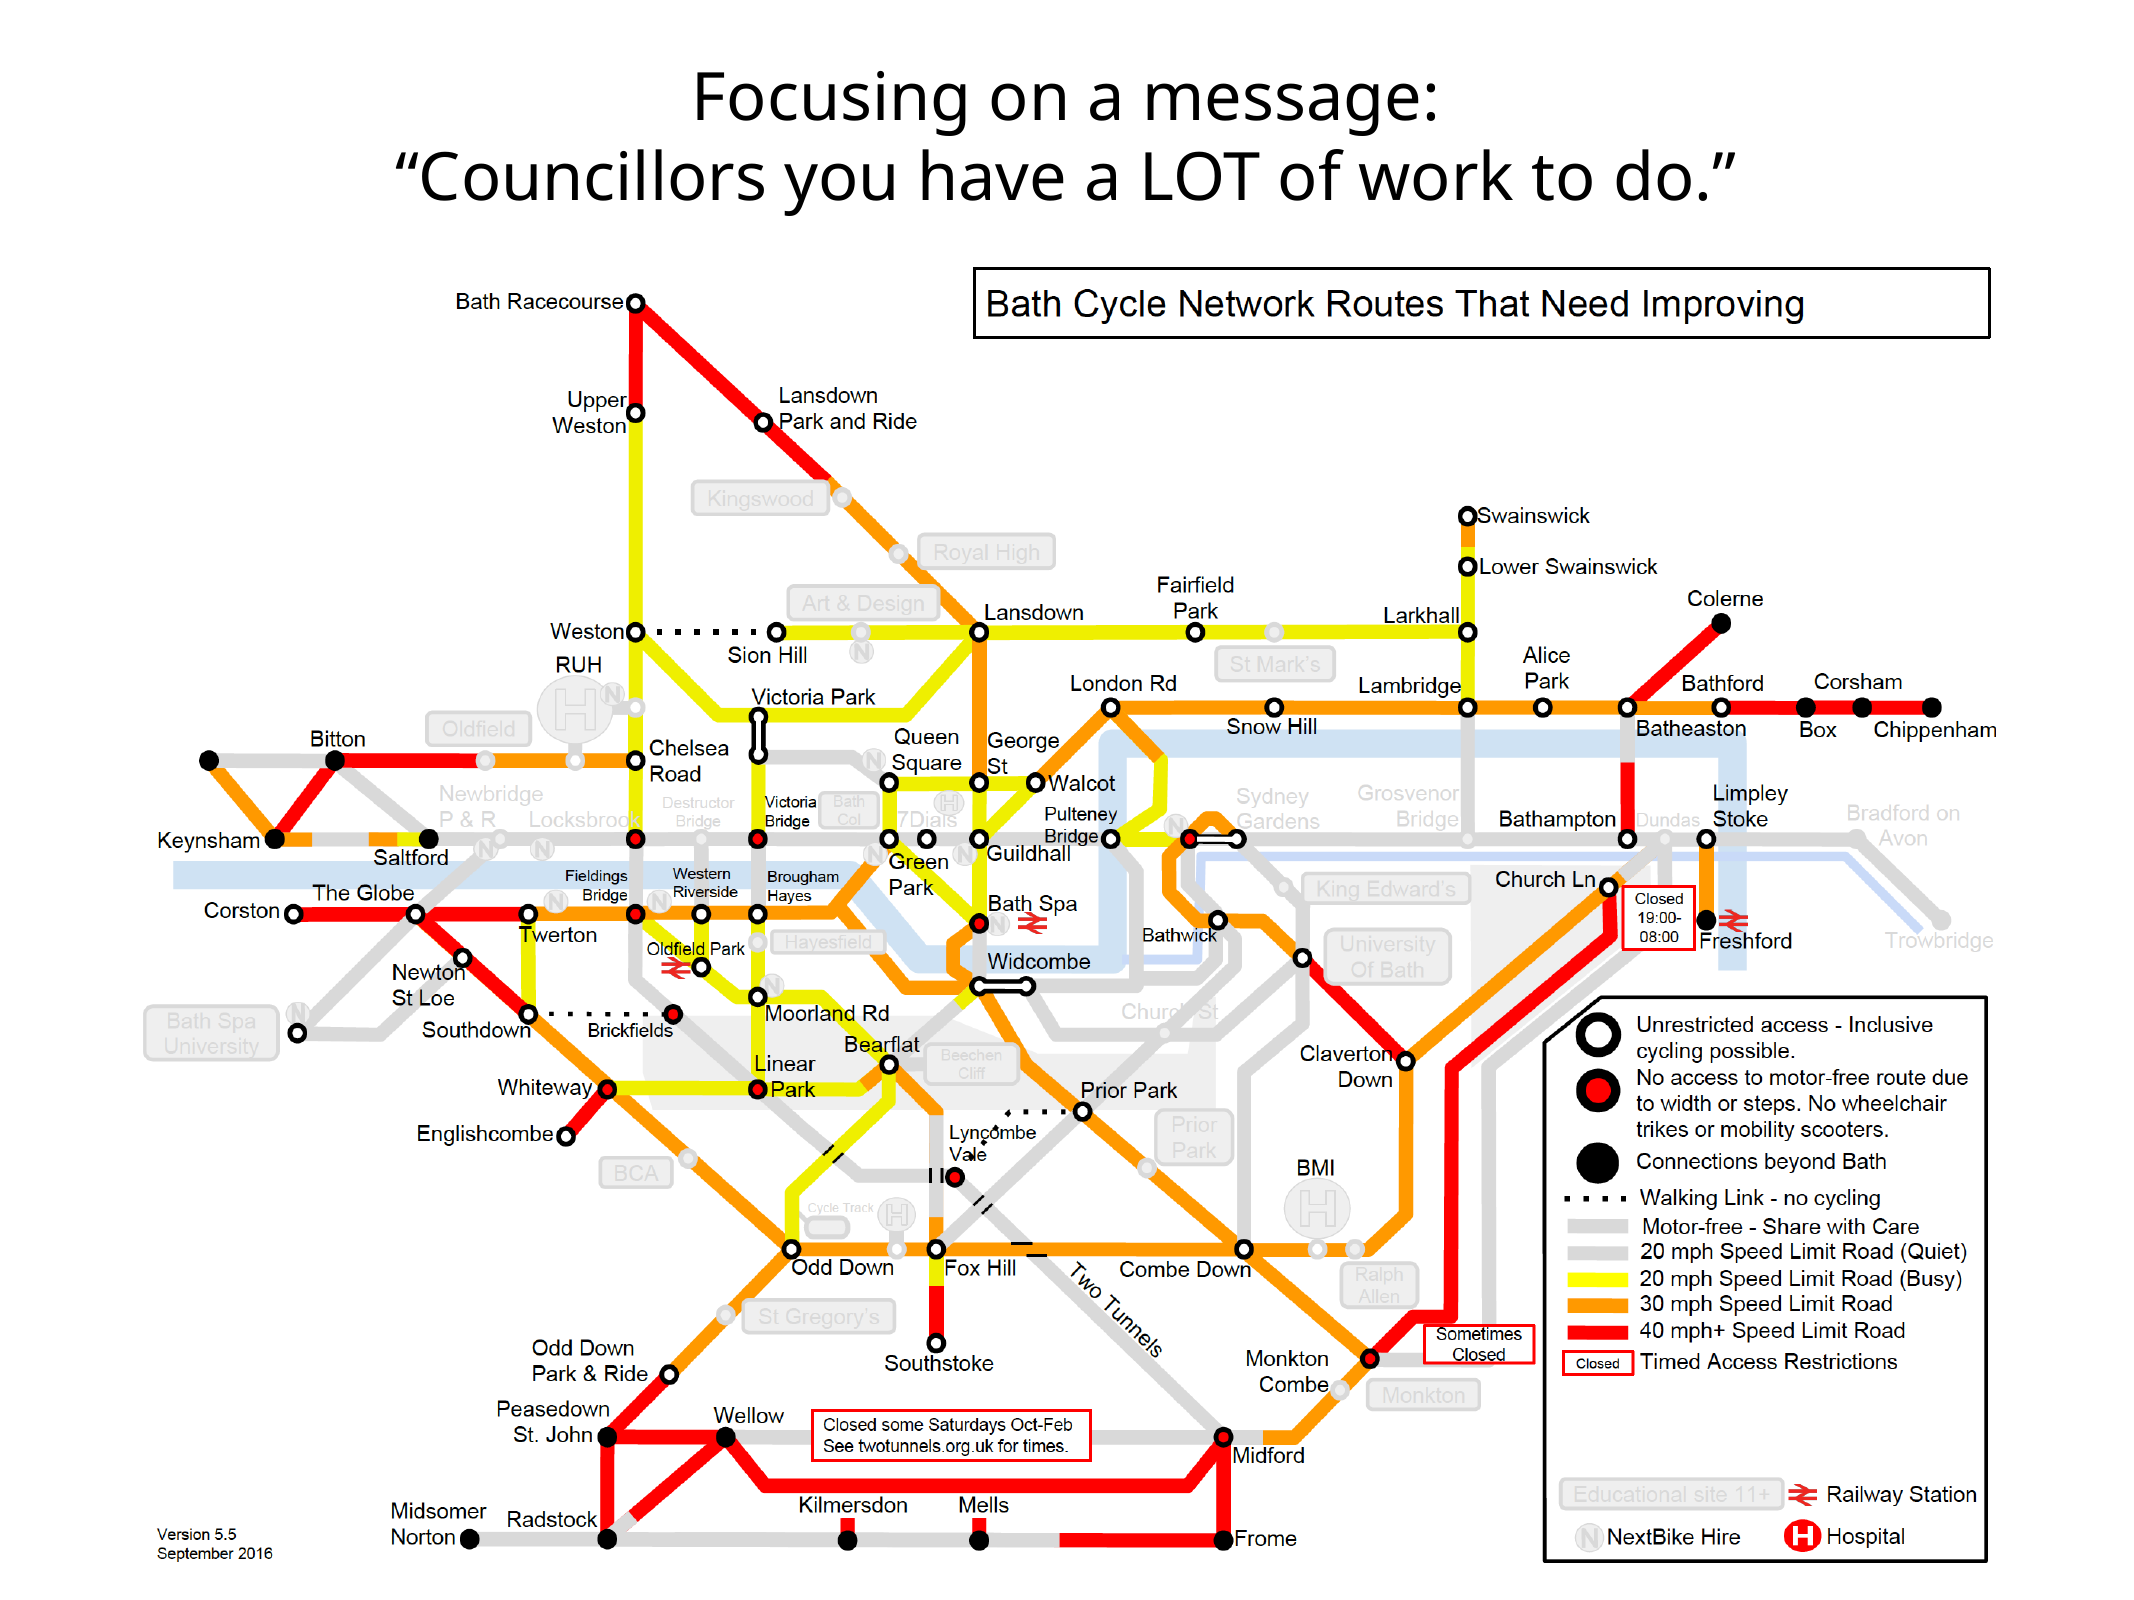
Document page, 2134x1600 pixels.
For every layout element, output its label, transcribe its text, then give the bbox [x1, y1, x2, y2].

list Focusing on a message: “Councillors you have a LOT of work to do.” [207, 45, 1926, 232]
picture [137, 256, 1996, 1570]
